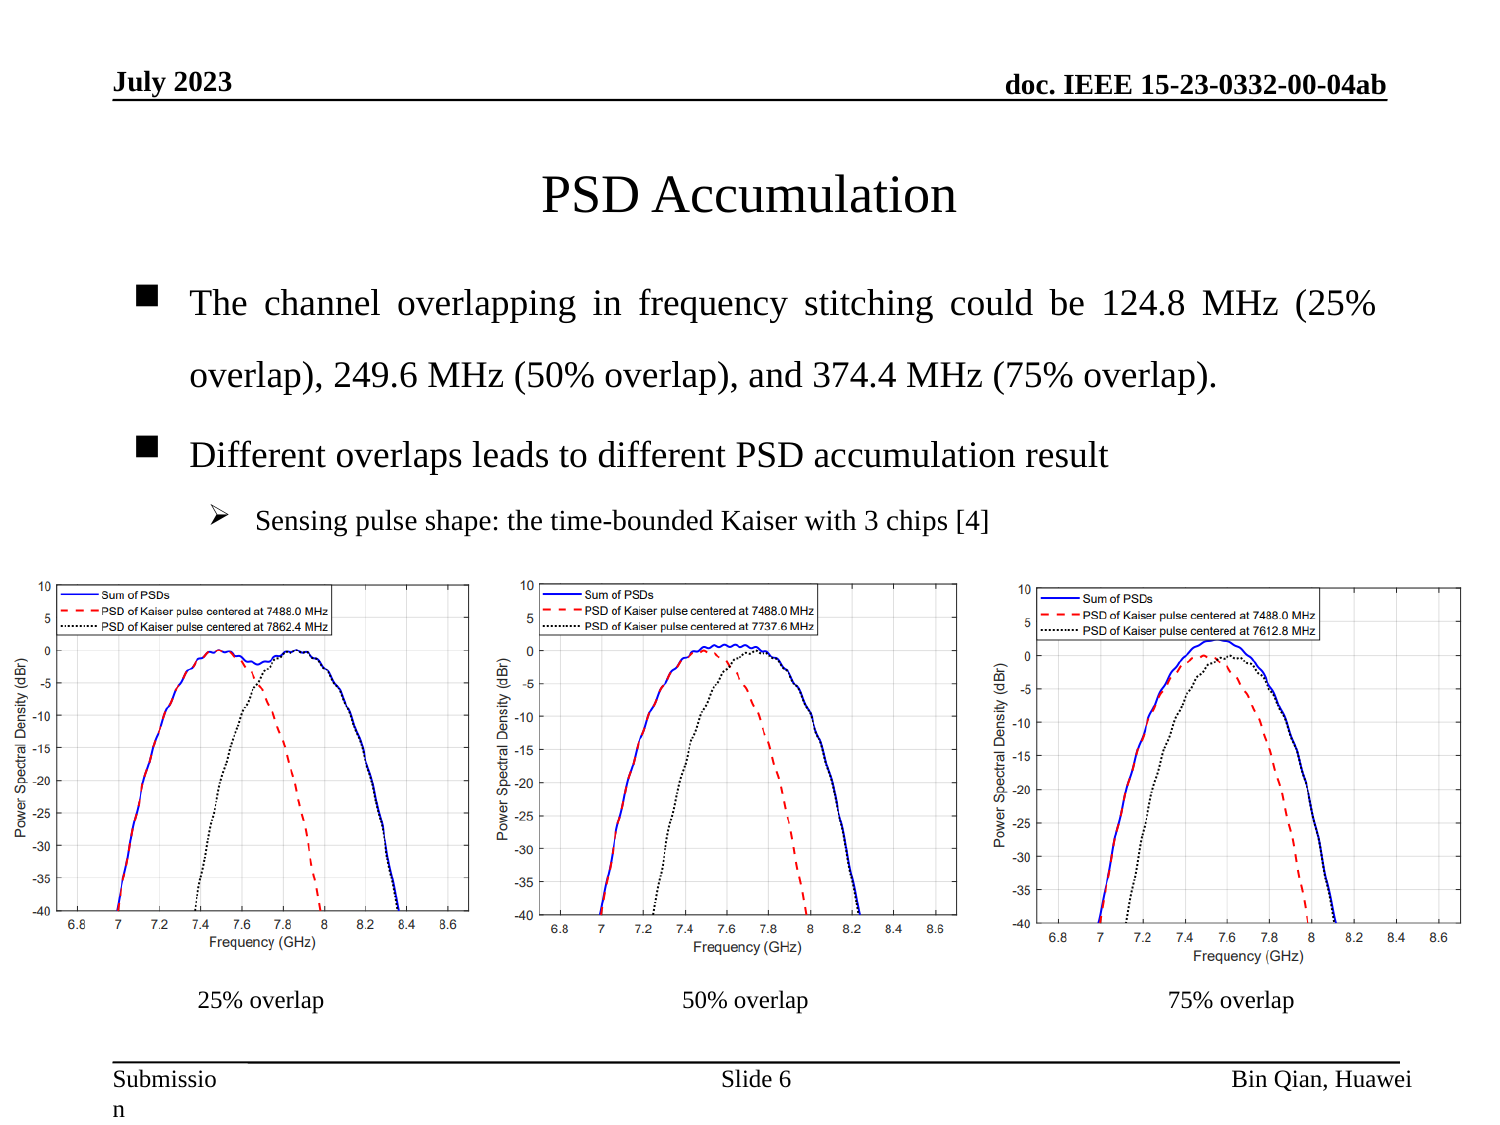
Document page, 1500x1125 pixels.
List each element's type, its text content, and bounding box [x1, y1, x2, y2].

text_box 75% overlap [1153, 975, 1369, 1021]
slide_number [112, 62, 375, 98]
text_box 50% overlap [667, 975, 883, 1021]
footer Bin Qian, Huawei [900, 1062, 1413, 1093]
picture [489, 575, 963, 957]
picture [985, 575, 1468, 966]
list The channel overlapping in frequency stitching could be 124.8 MHz (25% overlap), 249.6 MHz (50% overlap), and 374.4 MHz (75% overlap). Different overlaps leads to different PSD accumulation result Sensing pulse shape: the time-bounded Kaiser with 3 chips [4] [117, 243, 1393, 575]
picture [9, 575, 478, 953]
title PSD Accumulation [112, 103, 1388, 279]
text_box 25% overlap [183, 975, 399, 1021]
slide_number Slide 6 [712, 1062, 800, 1093]
